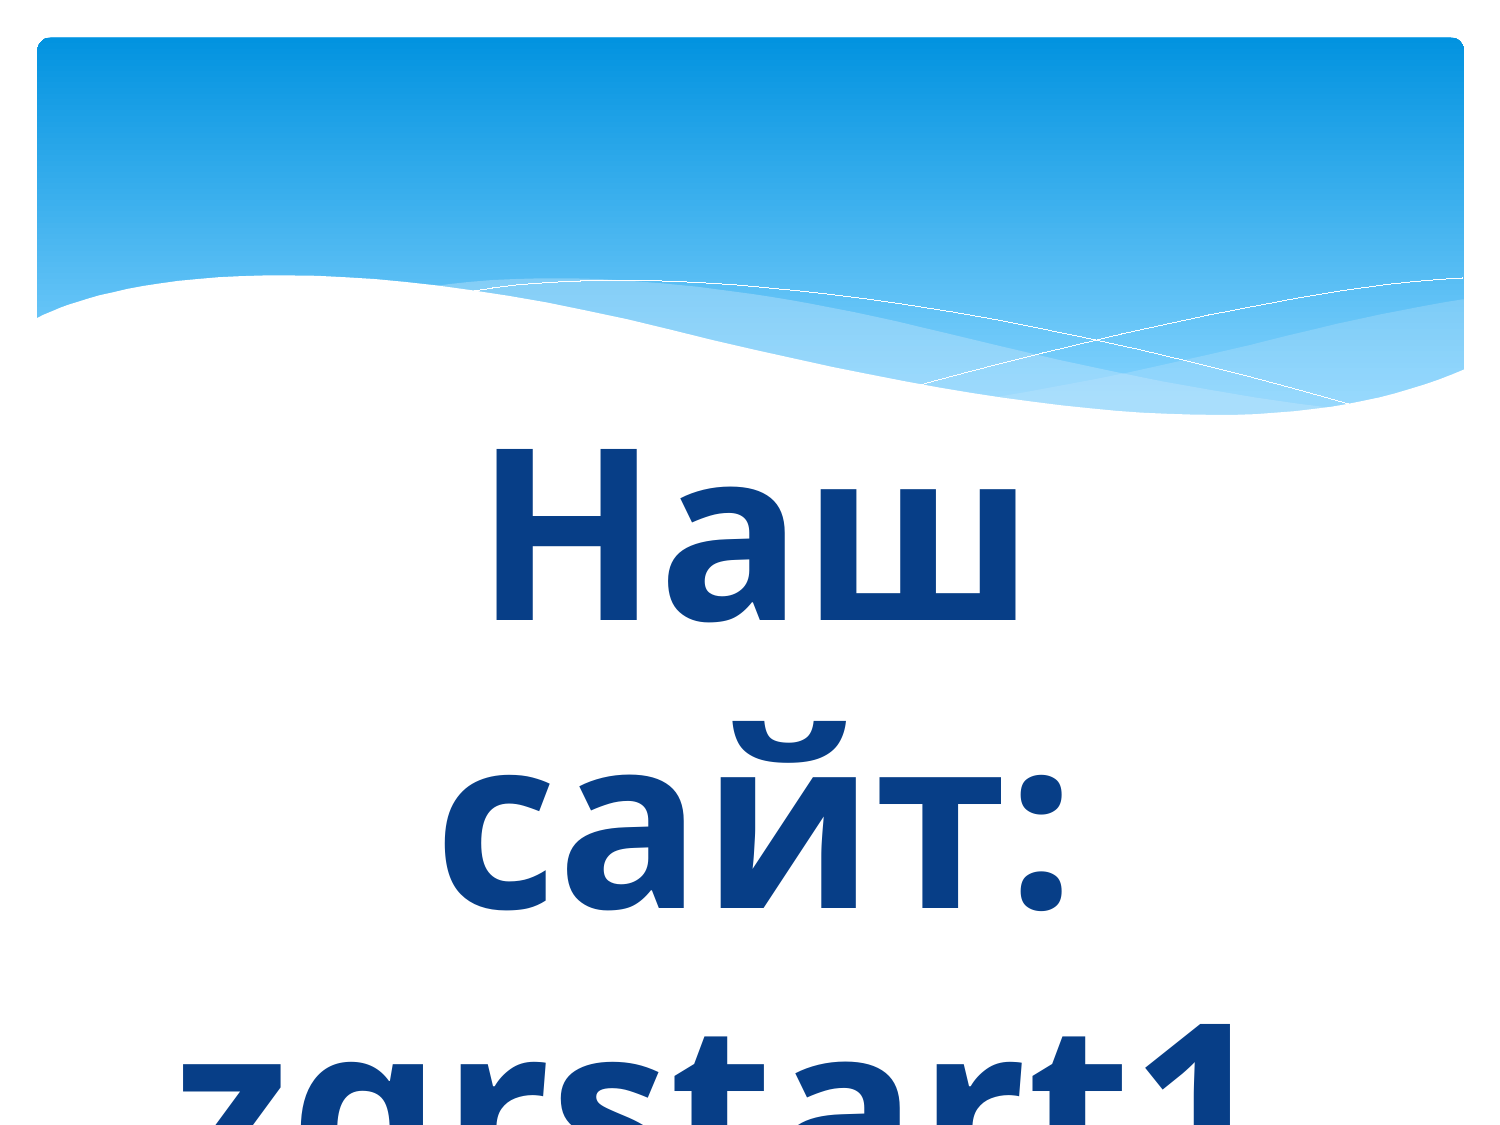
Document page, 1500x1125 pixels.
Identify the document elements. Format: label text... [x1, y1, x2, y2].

list Наш сайт: zgrstart1.ru [147, 373, 1363, 940]
